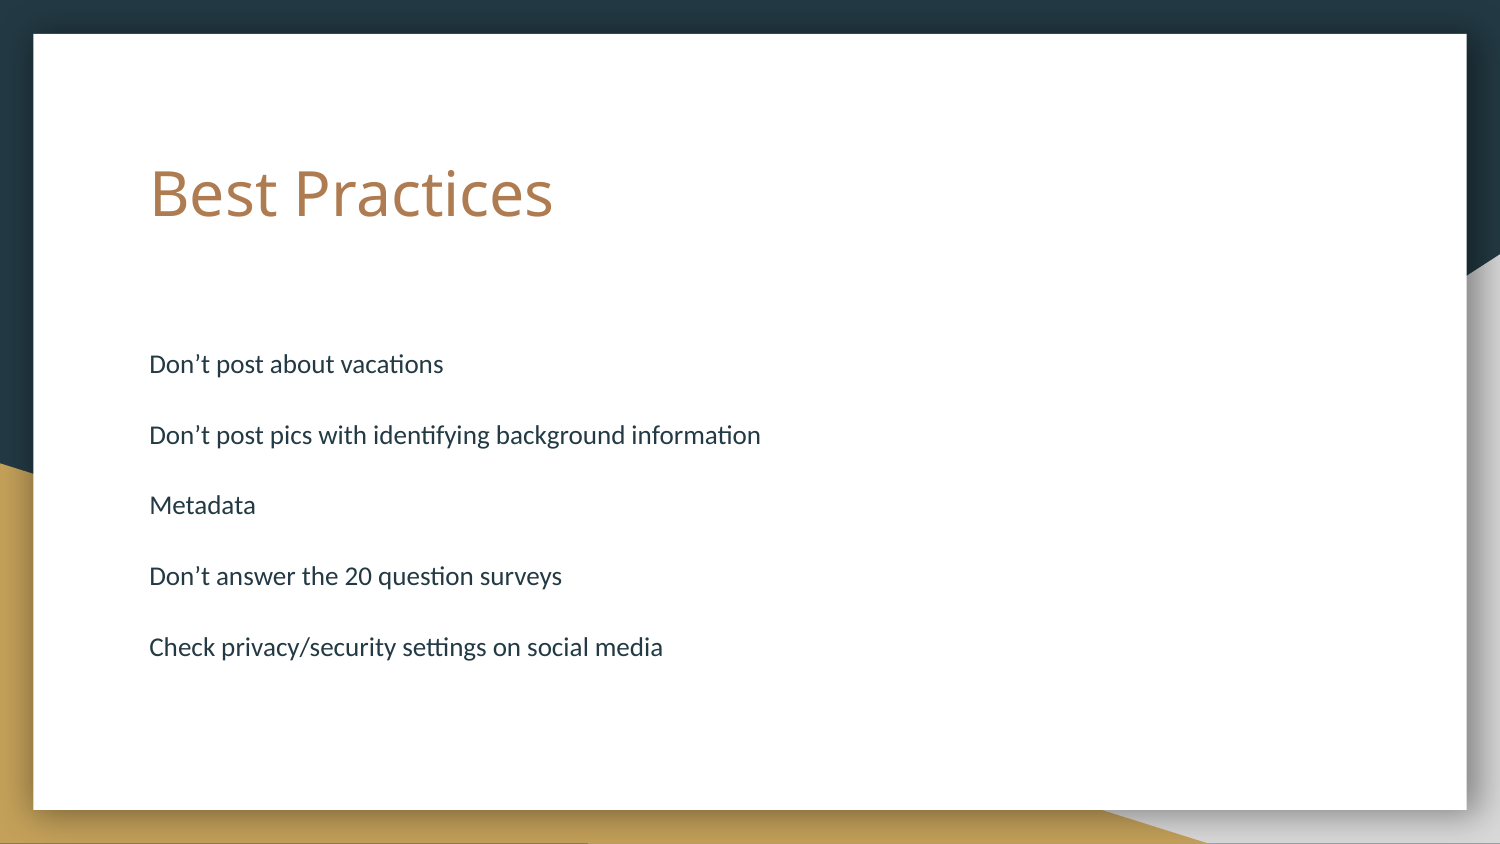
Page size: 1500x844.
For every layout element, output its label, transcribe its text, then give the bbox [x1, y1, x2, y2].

list Don’t post about vacations Don’t post pics with identifying background information Metadata Don’t answer the 20 question surveys Check privacy/security settings on social media [134, 326, 1366, 729]
title Best Practices [134, 138, 1366, 296]
